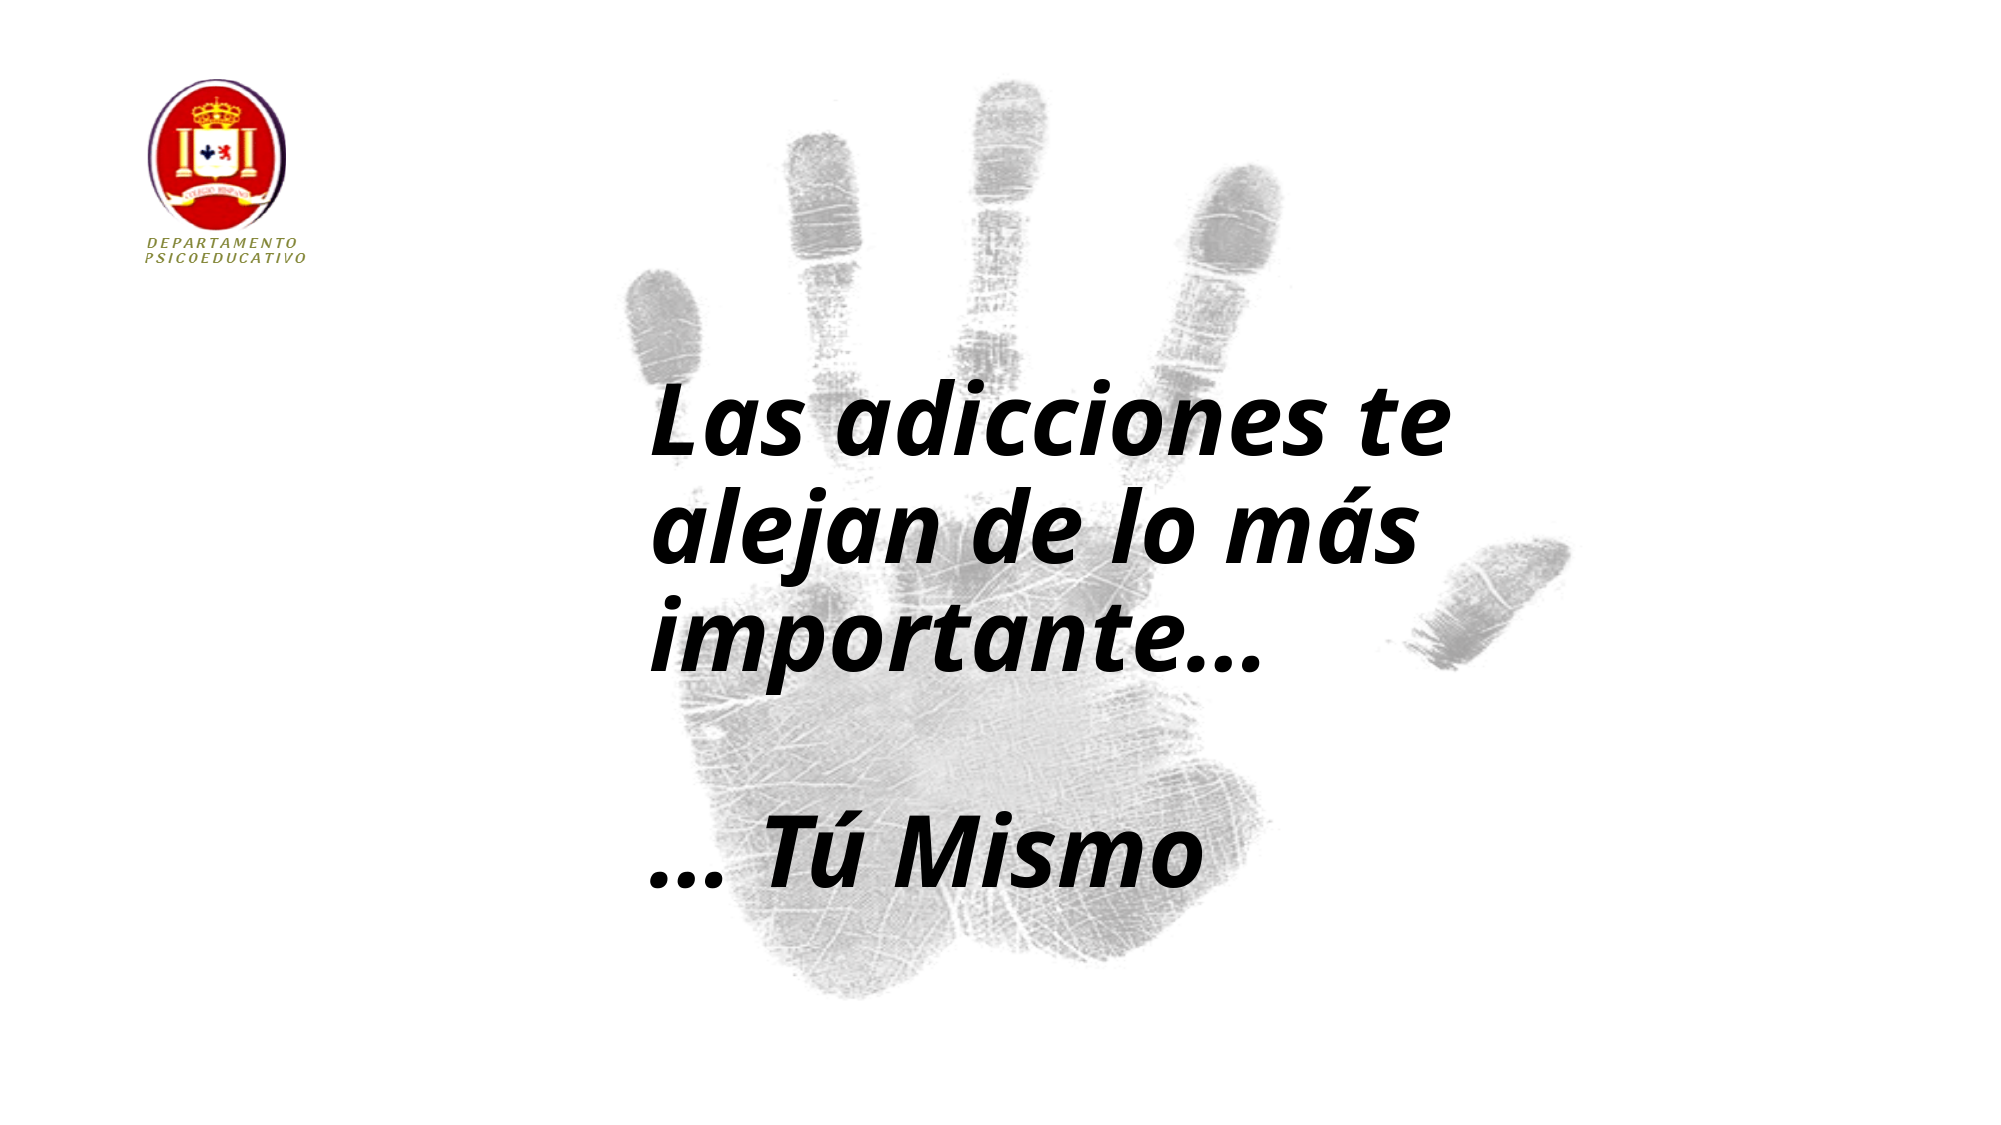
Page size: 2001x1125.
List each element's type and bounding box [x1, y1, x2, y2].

picture [583, 67, 1610, 1001]
picture [116, 67, 320, 293]
